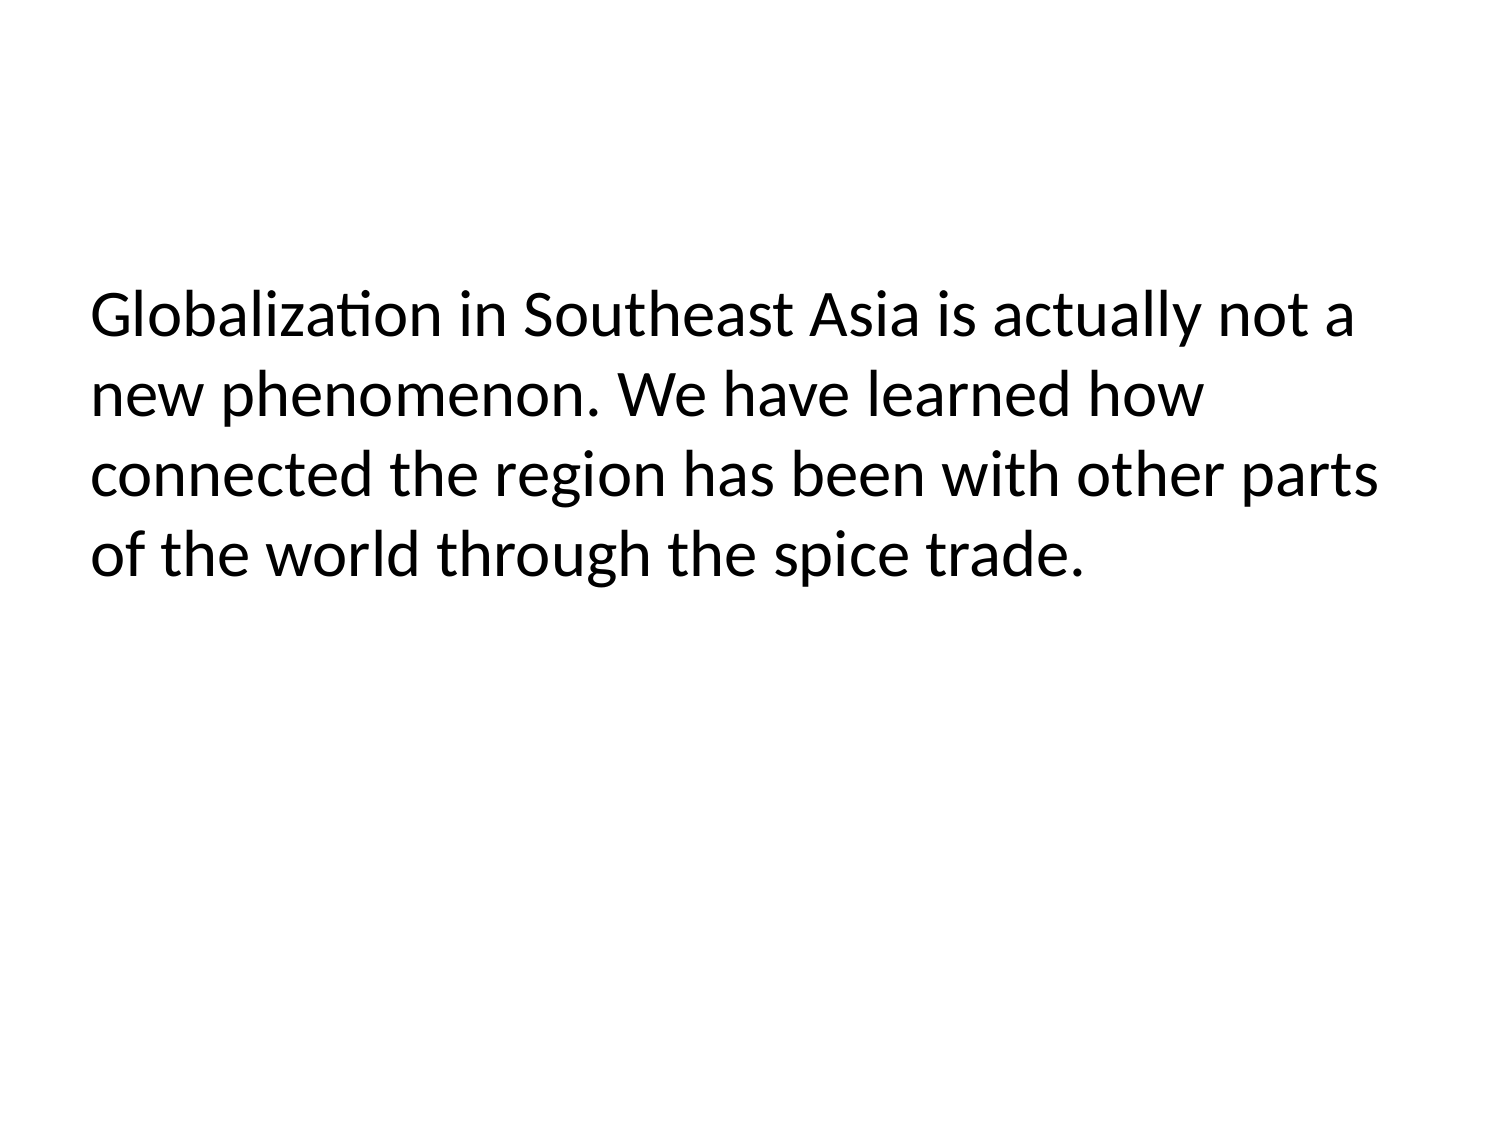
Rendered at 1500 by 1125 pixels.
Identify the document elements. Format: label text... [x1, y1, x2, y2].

list Globalization in Southeast Asia is actually not a new phenomenon. We have learned how connected the region has been with other parts of the world through the spice trade. [75, 262, 1425, 1005]
